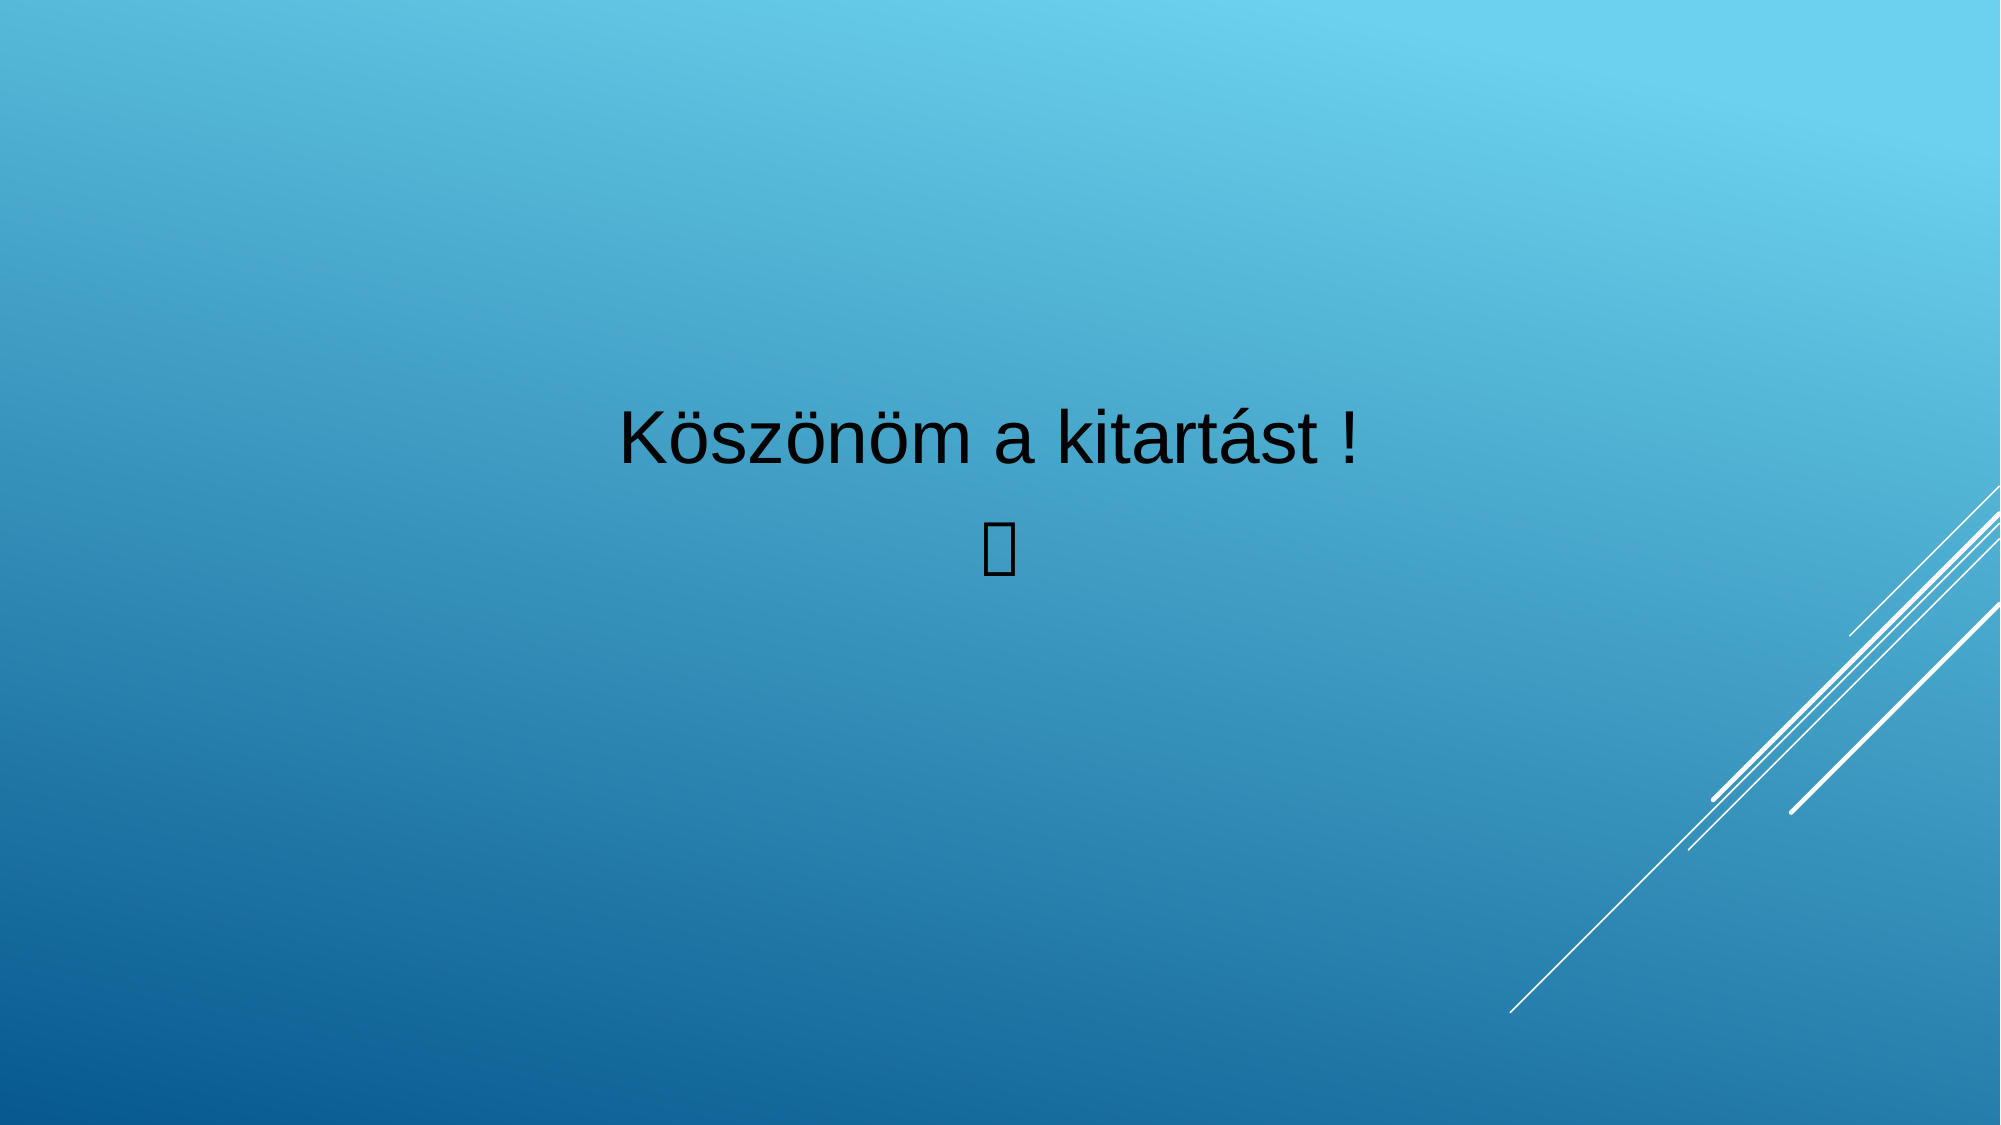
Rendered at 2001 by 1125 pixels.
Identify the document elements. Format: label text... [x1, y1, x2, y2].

text_box Köszönöm a kitartást !  [500, 375, 1500, 600]
